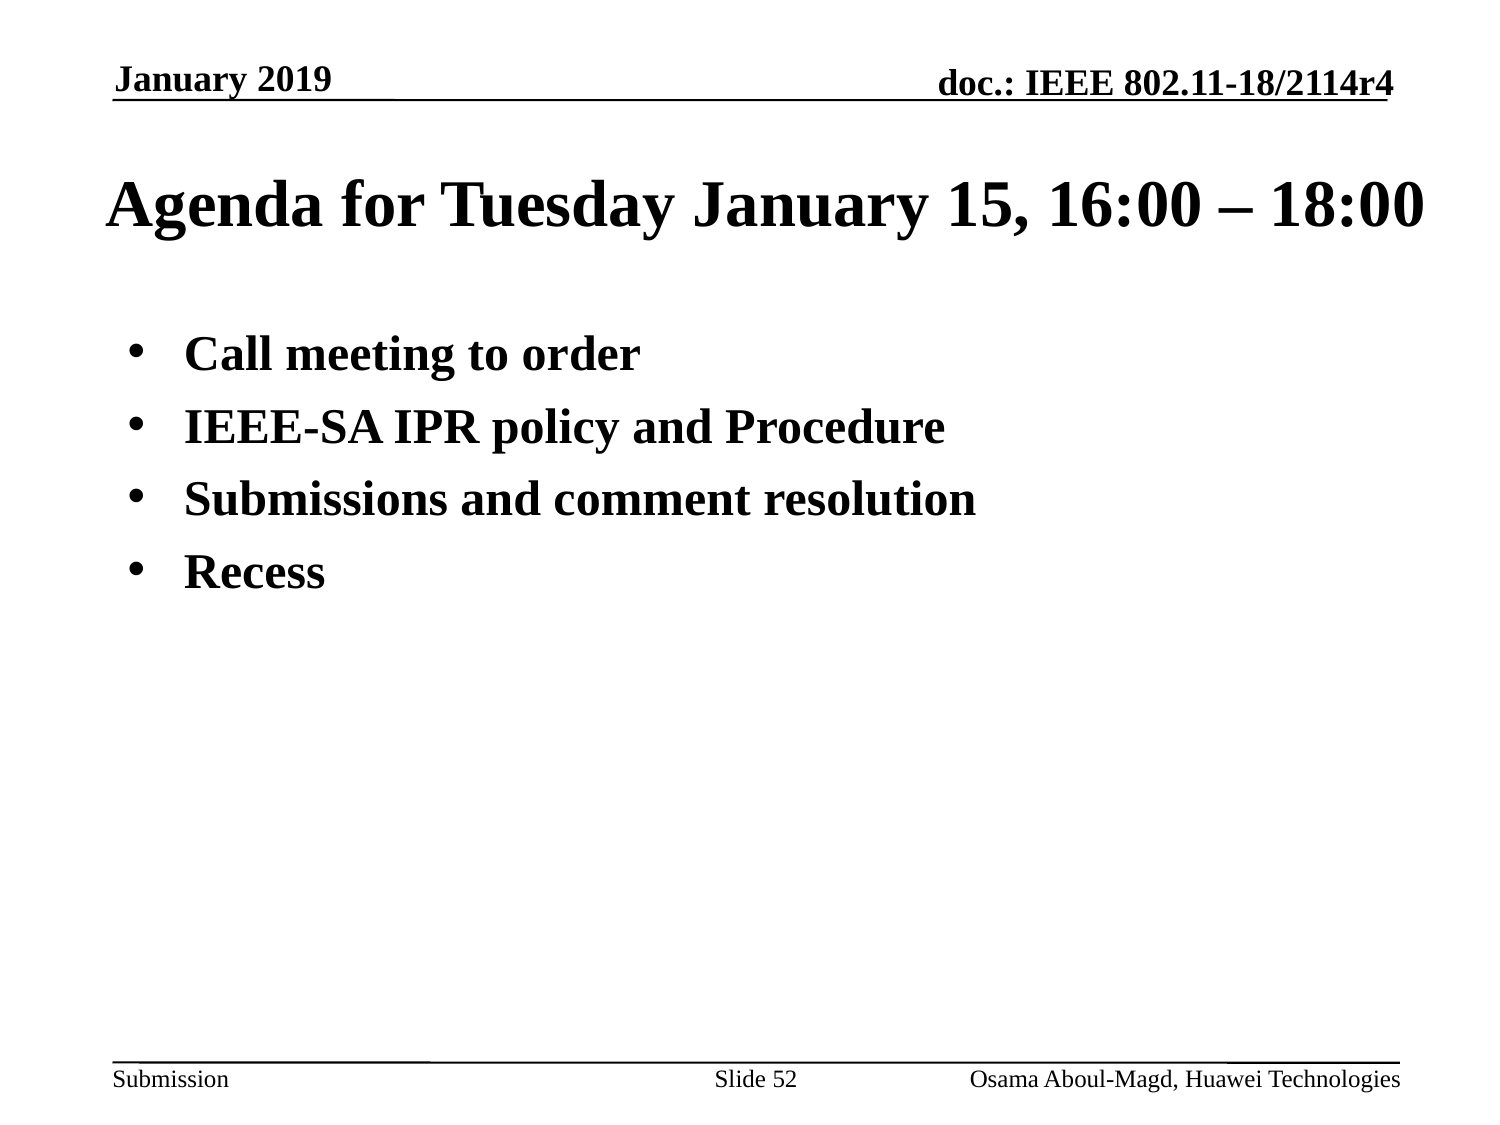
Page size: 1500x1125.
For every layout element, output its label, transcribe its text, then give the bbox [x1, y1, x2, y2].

list Call meeting to order IEEE-SA IPR policy and Procedure Submissions and comment resolution Recess [112, 324, 1388, 1000]
slide_number Slide 52 [712, 1061, 800, 1123]
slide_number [114, 54, 423, 100]
footer Osama Aboul-Magd, Huawei Technologies [878, 1061, 1402, 1093]
title Agenda for Tuesday January 15, 16:00 – 18:00 [87, 112, 1463, 288]
